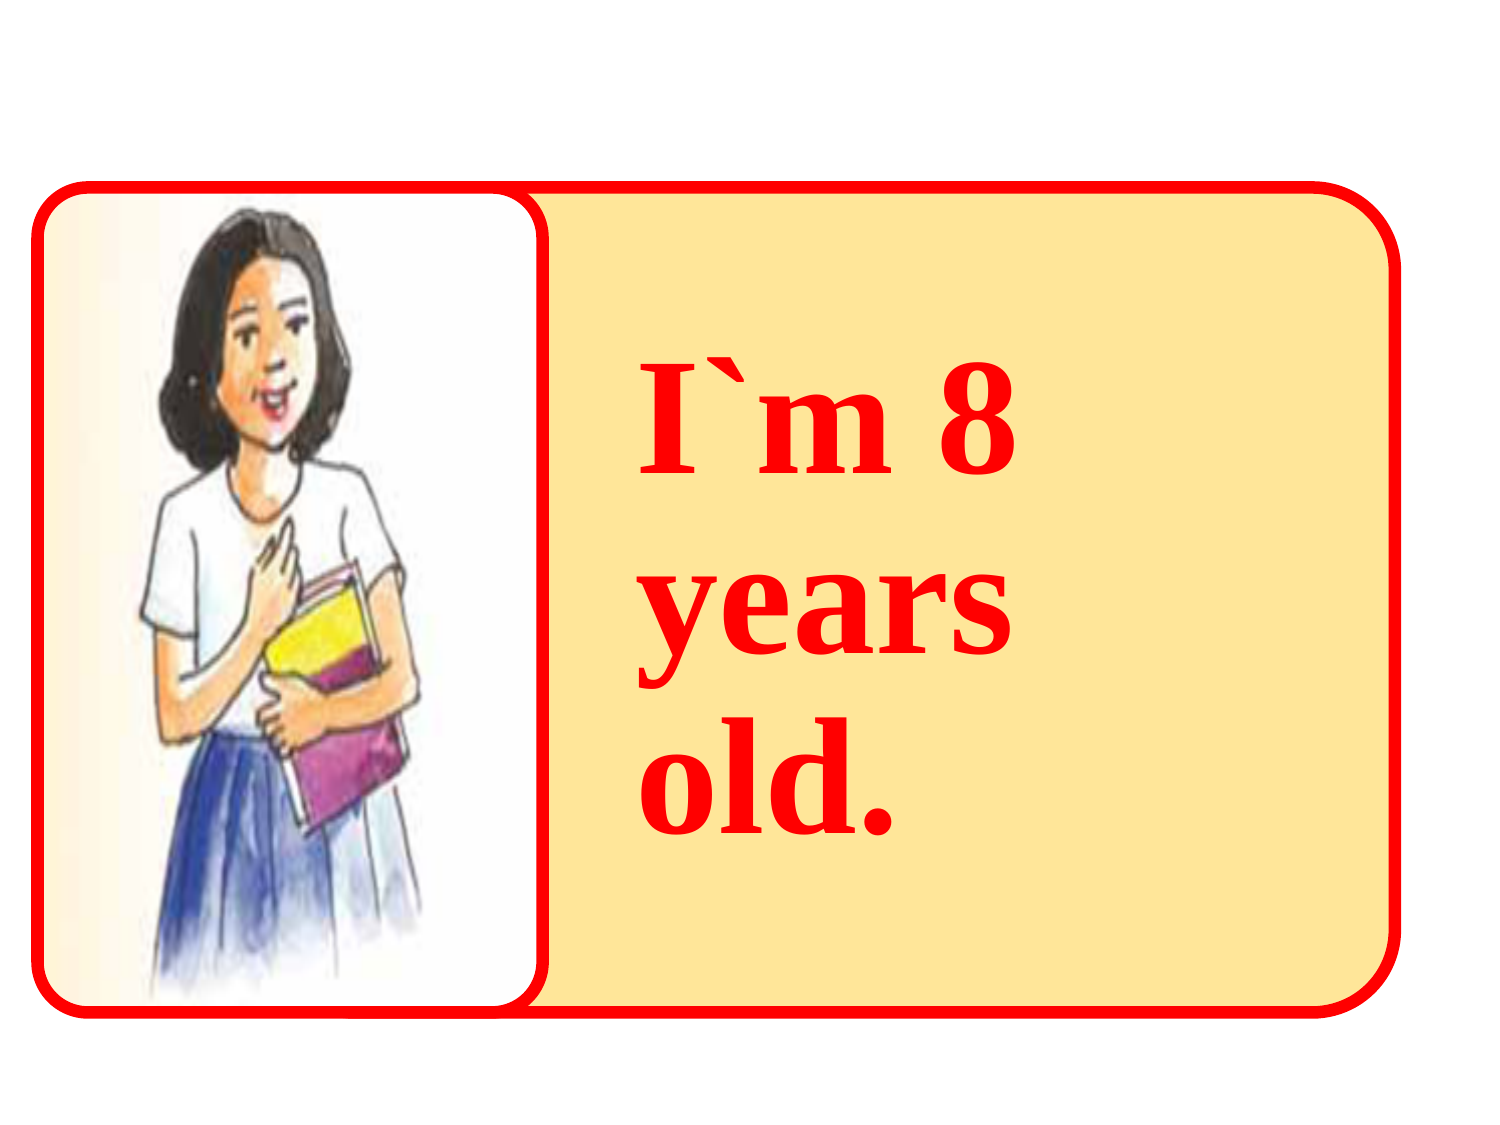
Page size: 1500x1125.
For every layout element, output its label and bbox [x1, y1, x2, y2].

text_box [37, 187, 1463, 1013]
